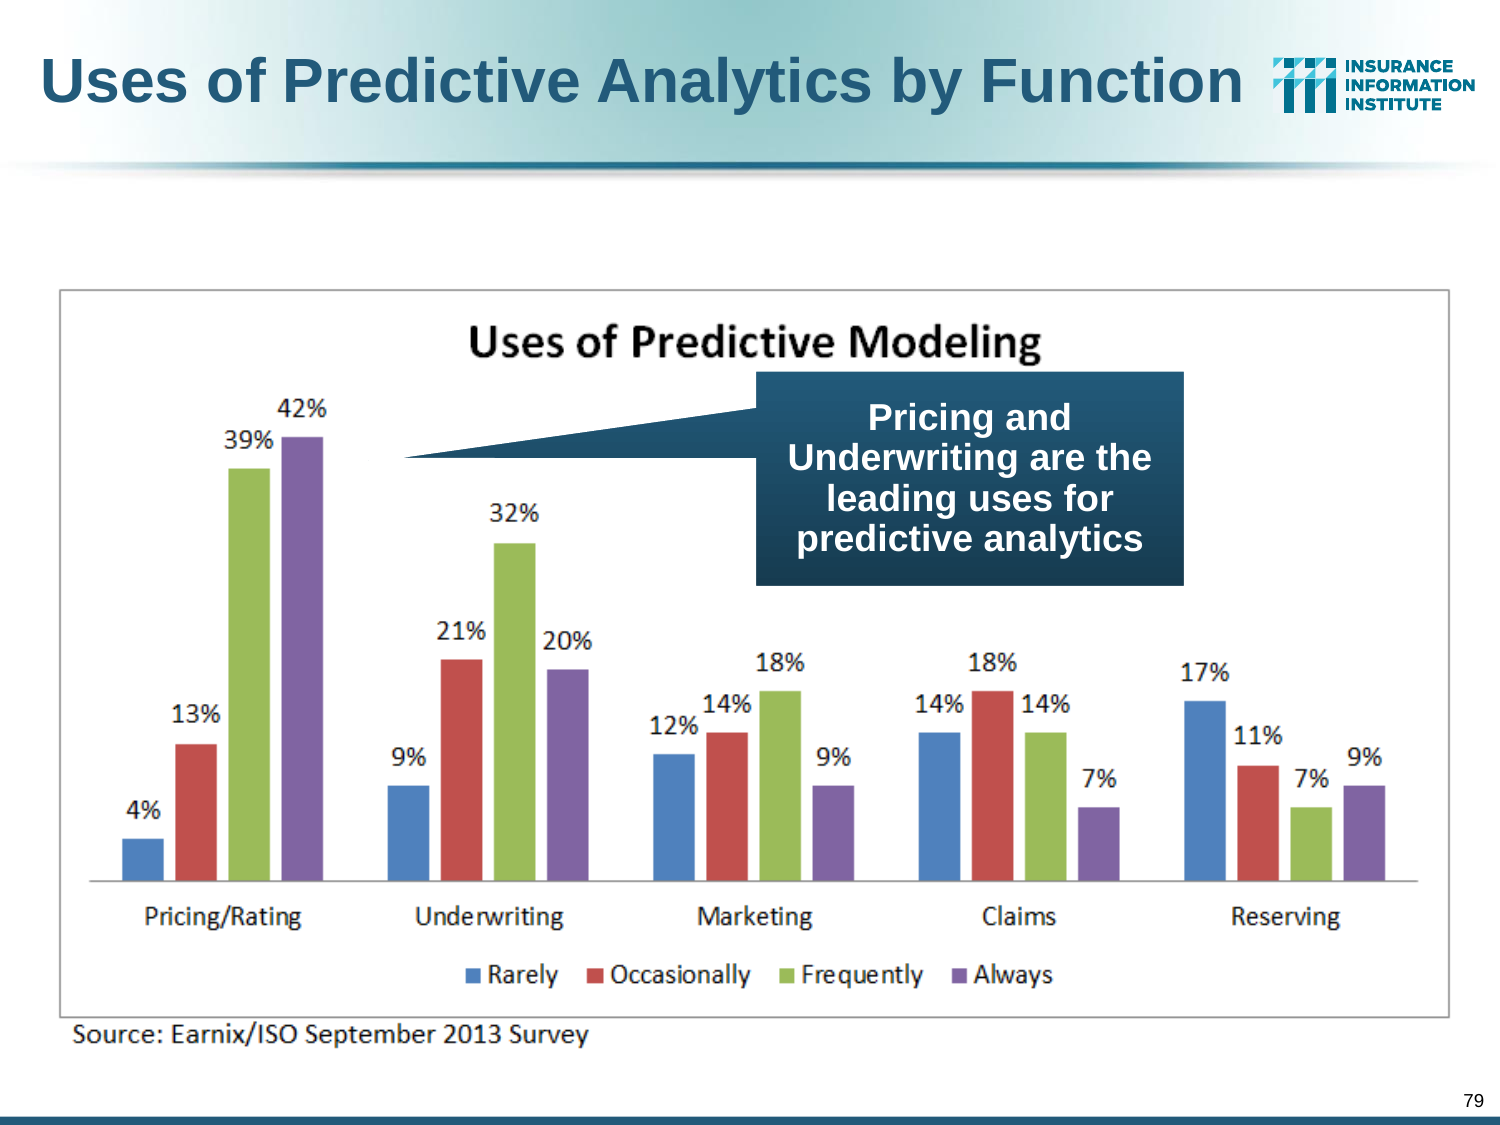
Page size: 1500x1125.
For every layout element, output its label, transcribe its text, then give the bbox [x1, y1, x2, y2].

slide_number 79 [1410, 1091, 1485, 1112]
picture [0, 0, 1500, 189]
title Uses of Predictive Analytics by Function [32, 0, 1300, 177]
picture [23, 268, 1485, 1050]
